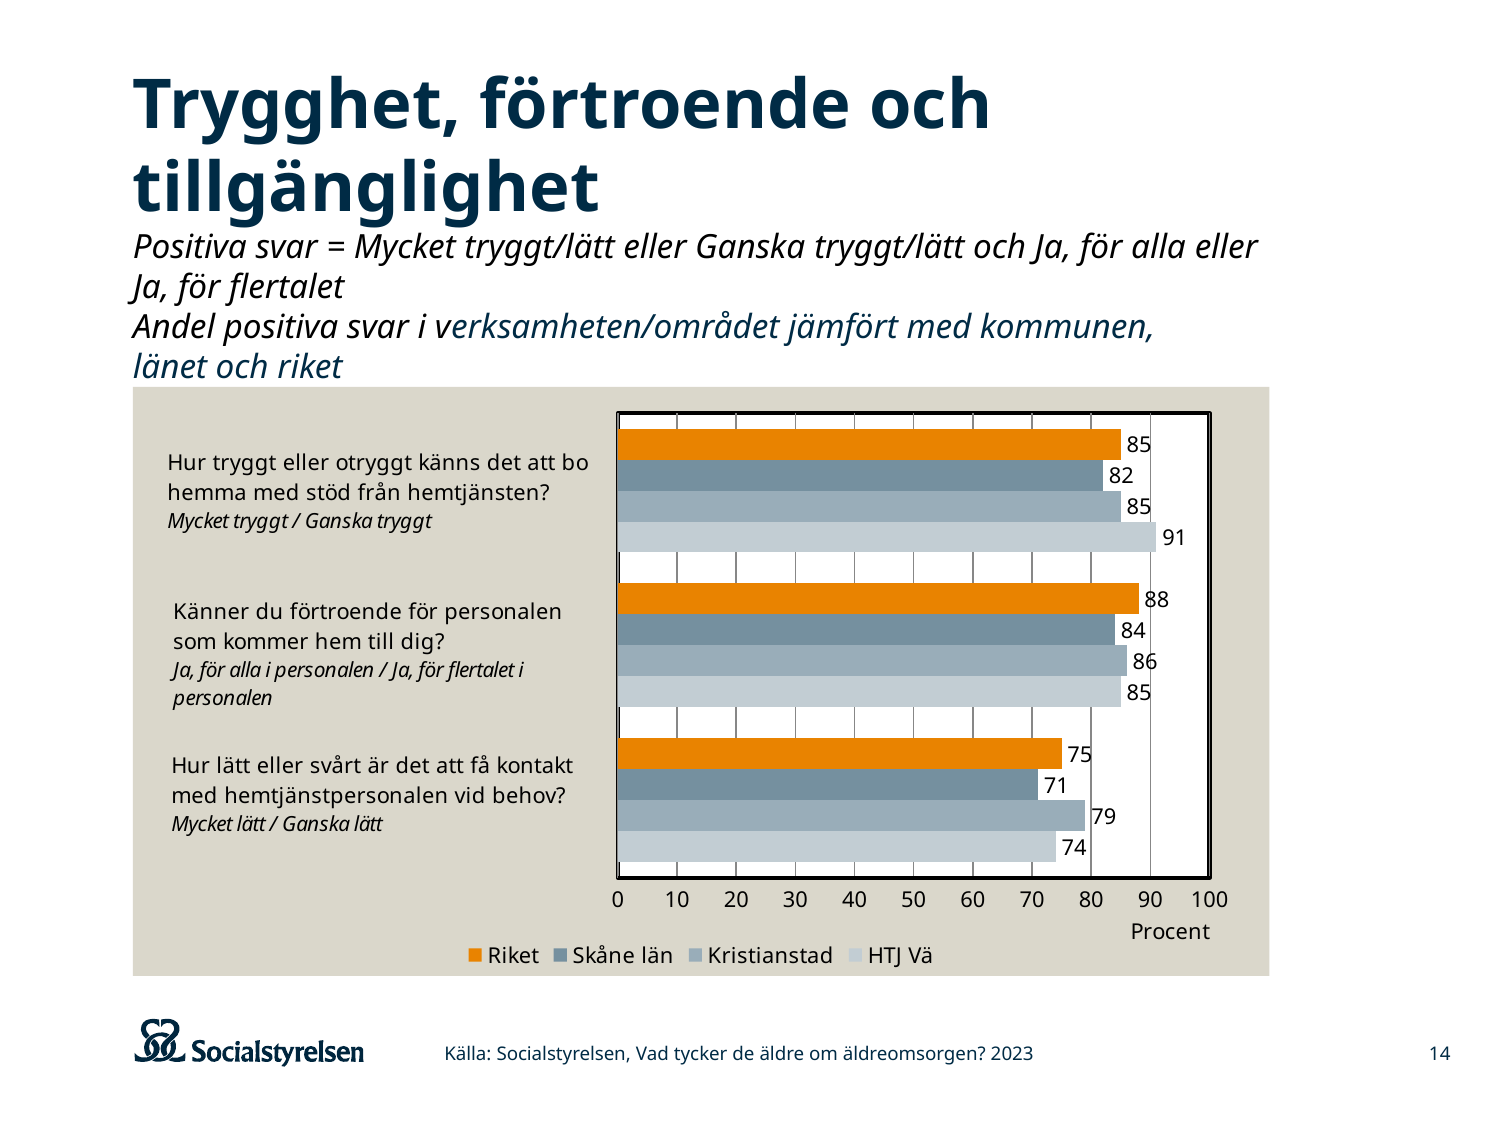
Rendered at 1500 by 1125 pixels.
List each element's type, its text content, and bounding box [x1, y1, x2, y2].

chart [132, 386, 1270, 977]
title Trygghet, förtroende och tillgänglighet Positiva svar = Mycket tryggt/lätt eller Ganska tryggt/lätt och Ja, för alla eller Ja, för flertalet Andel positiva svar i verksamheten/området jämfört med kommunen, länet och riket [132, 60, 1273, 387]
footer Källa: Socialstyrelsen, Vad tycker de äldre om äldreomsorgen? 2023 [444, 1032, 1110, 1077]
slide_number 14 [1379, 1032, 1451, 1077]
